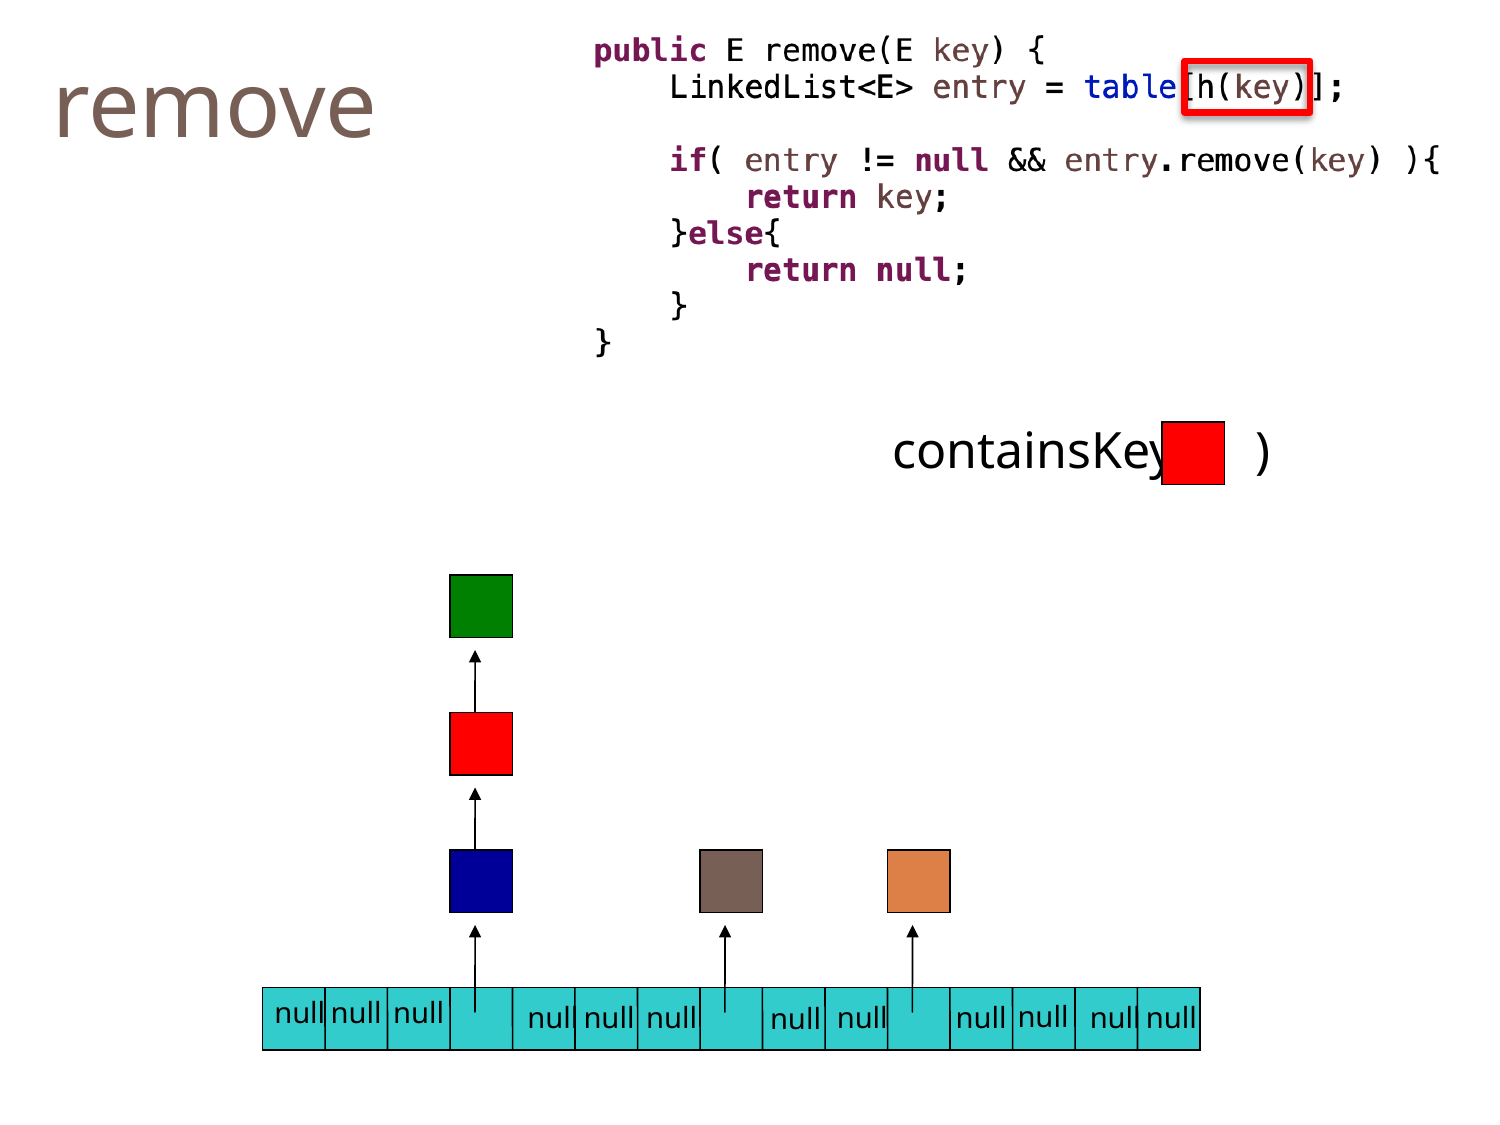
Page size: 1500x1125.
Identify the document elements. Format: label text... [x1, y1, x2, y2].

title remove [37, 19, 566, 183]
text_box null [1205, 992, 1212, 1042]
text_box [468, 787, 482, 850]
text_box [699, 849, 763, 913]
text_box [468, 649, 482, 713]
text_box [887, 849, 950, 913]
text_box [468, 924, 482, 986]
text_box [718, 924, 732, 986]
picture [566, 19, 1487, 378]
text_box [262, 987, 1201, 1051]
text_box [449, 712, 513, 775]
text_box [1162, 422, 1225, 485]
text_box [906, 924, 919, 986]
text_box [449, 574, 513, 638]
text_box containsKey( ) [877, 411, 1285, 487]
text_box [449, 849, 513, 913]
